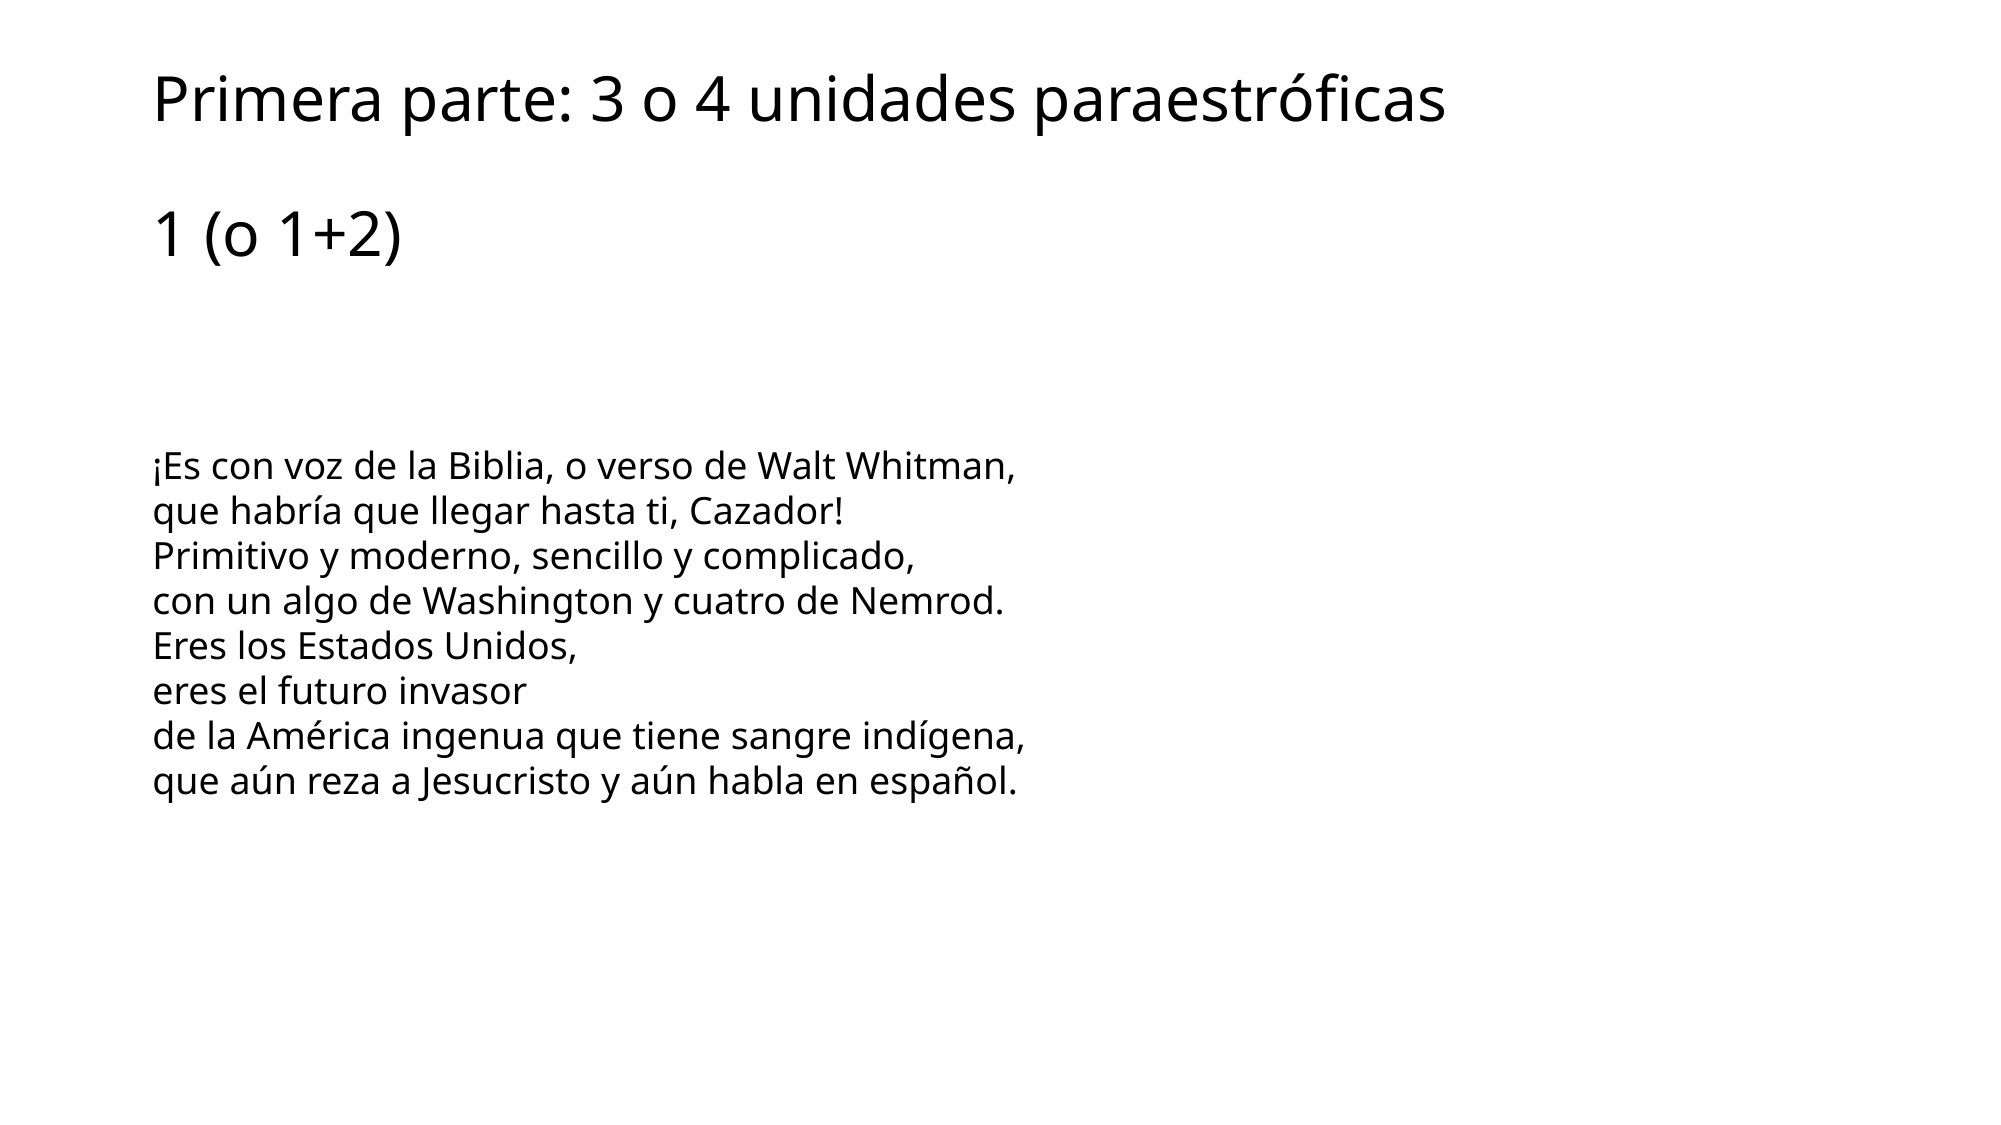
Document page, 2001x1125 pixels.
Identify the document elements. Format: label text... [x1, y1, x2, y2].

list ¡Es con voz de la Biblia, o verso de Walt Whitman, que habría que llegar hasta ti, Cazador! Primitivo y moderno, sencillo y complicado, con un algo de Washington y cuatro de Nemrod. Eres los Estados Unidos, eres el futuro invasor de la América ingenua que tiene sangre indígena, que aún reza a Jesucristo y aún habla en español. [137, 299, 1863, 1014]
title Primera parte: 3 o 4 unidades paraestróficas 1 (o 1+2) [137, 59, 1863, 278]
